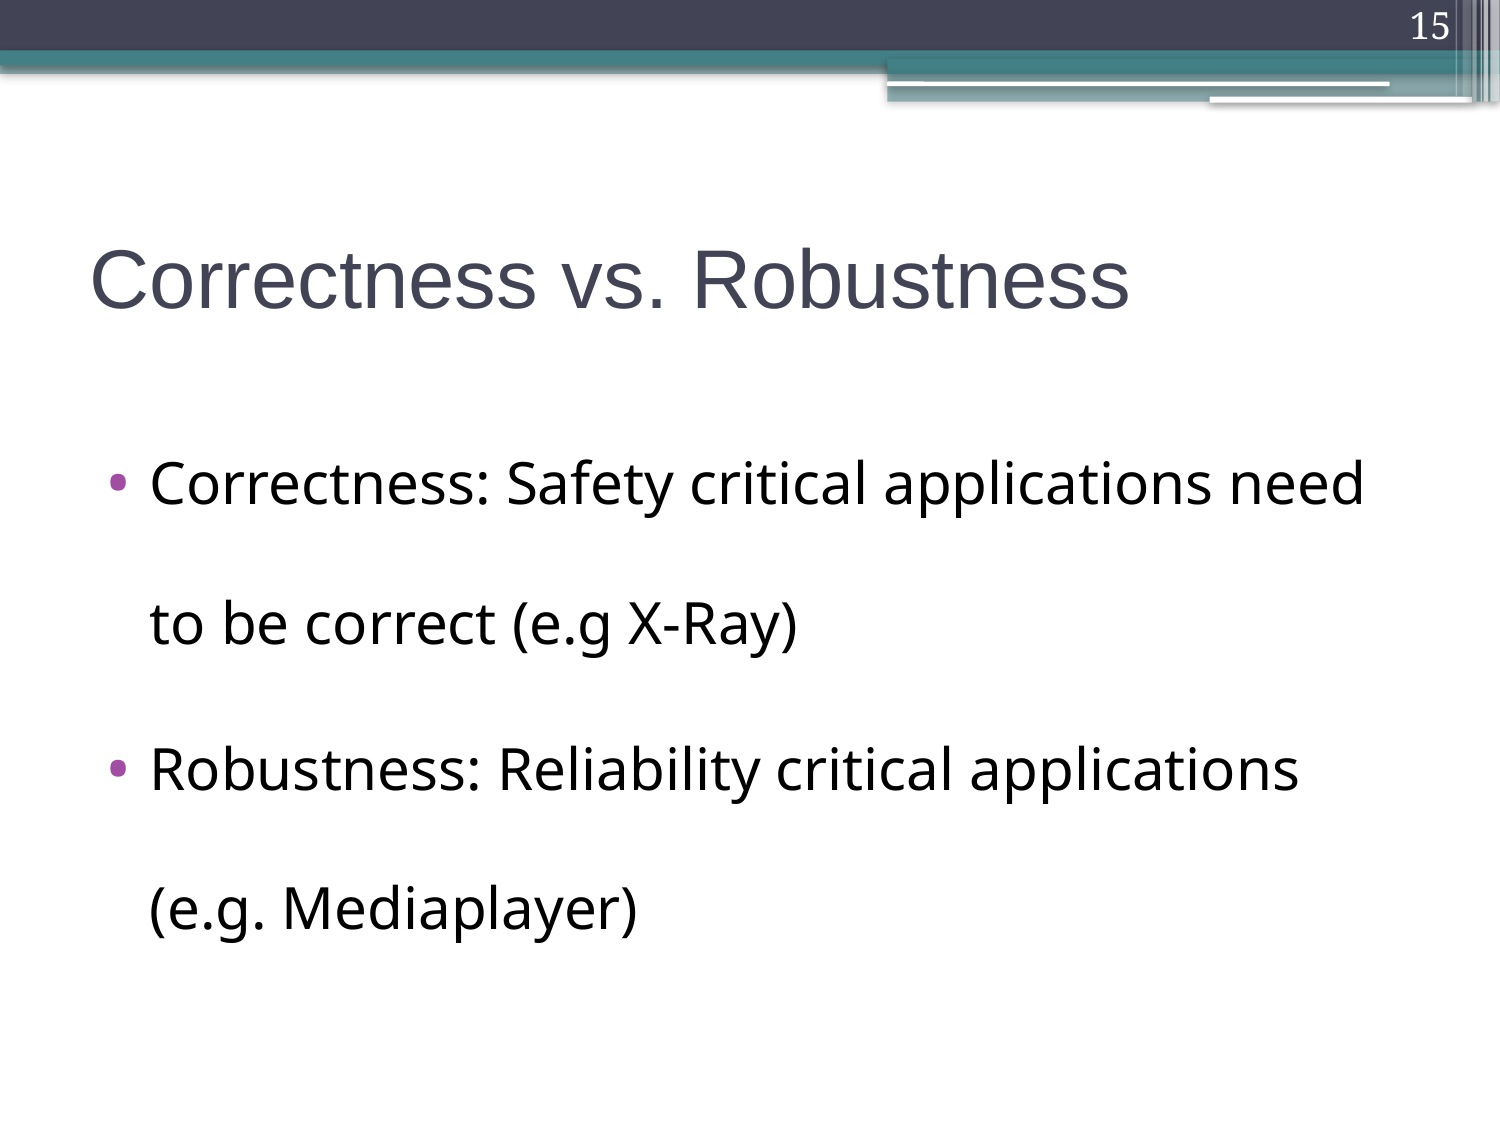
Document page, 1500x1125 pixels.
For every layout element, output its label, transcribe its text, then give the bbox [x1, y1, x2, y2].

title Correctness vs. Robustness [75, 187, 1425, 363]
list Correctness: Safety critical applications need to be correct (e.g X-Ray) Robustness: Reliability critical applications (e.g. Mediaplayer) [75, 368, 1425, 1079]
slide_number 15 [1341, 0, 1466, 61]
